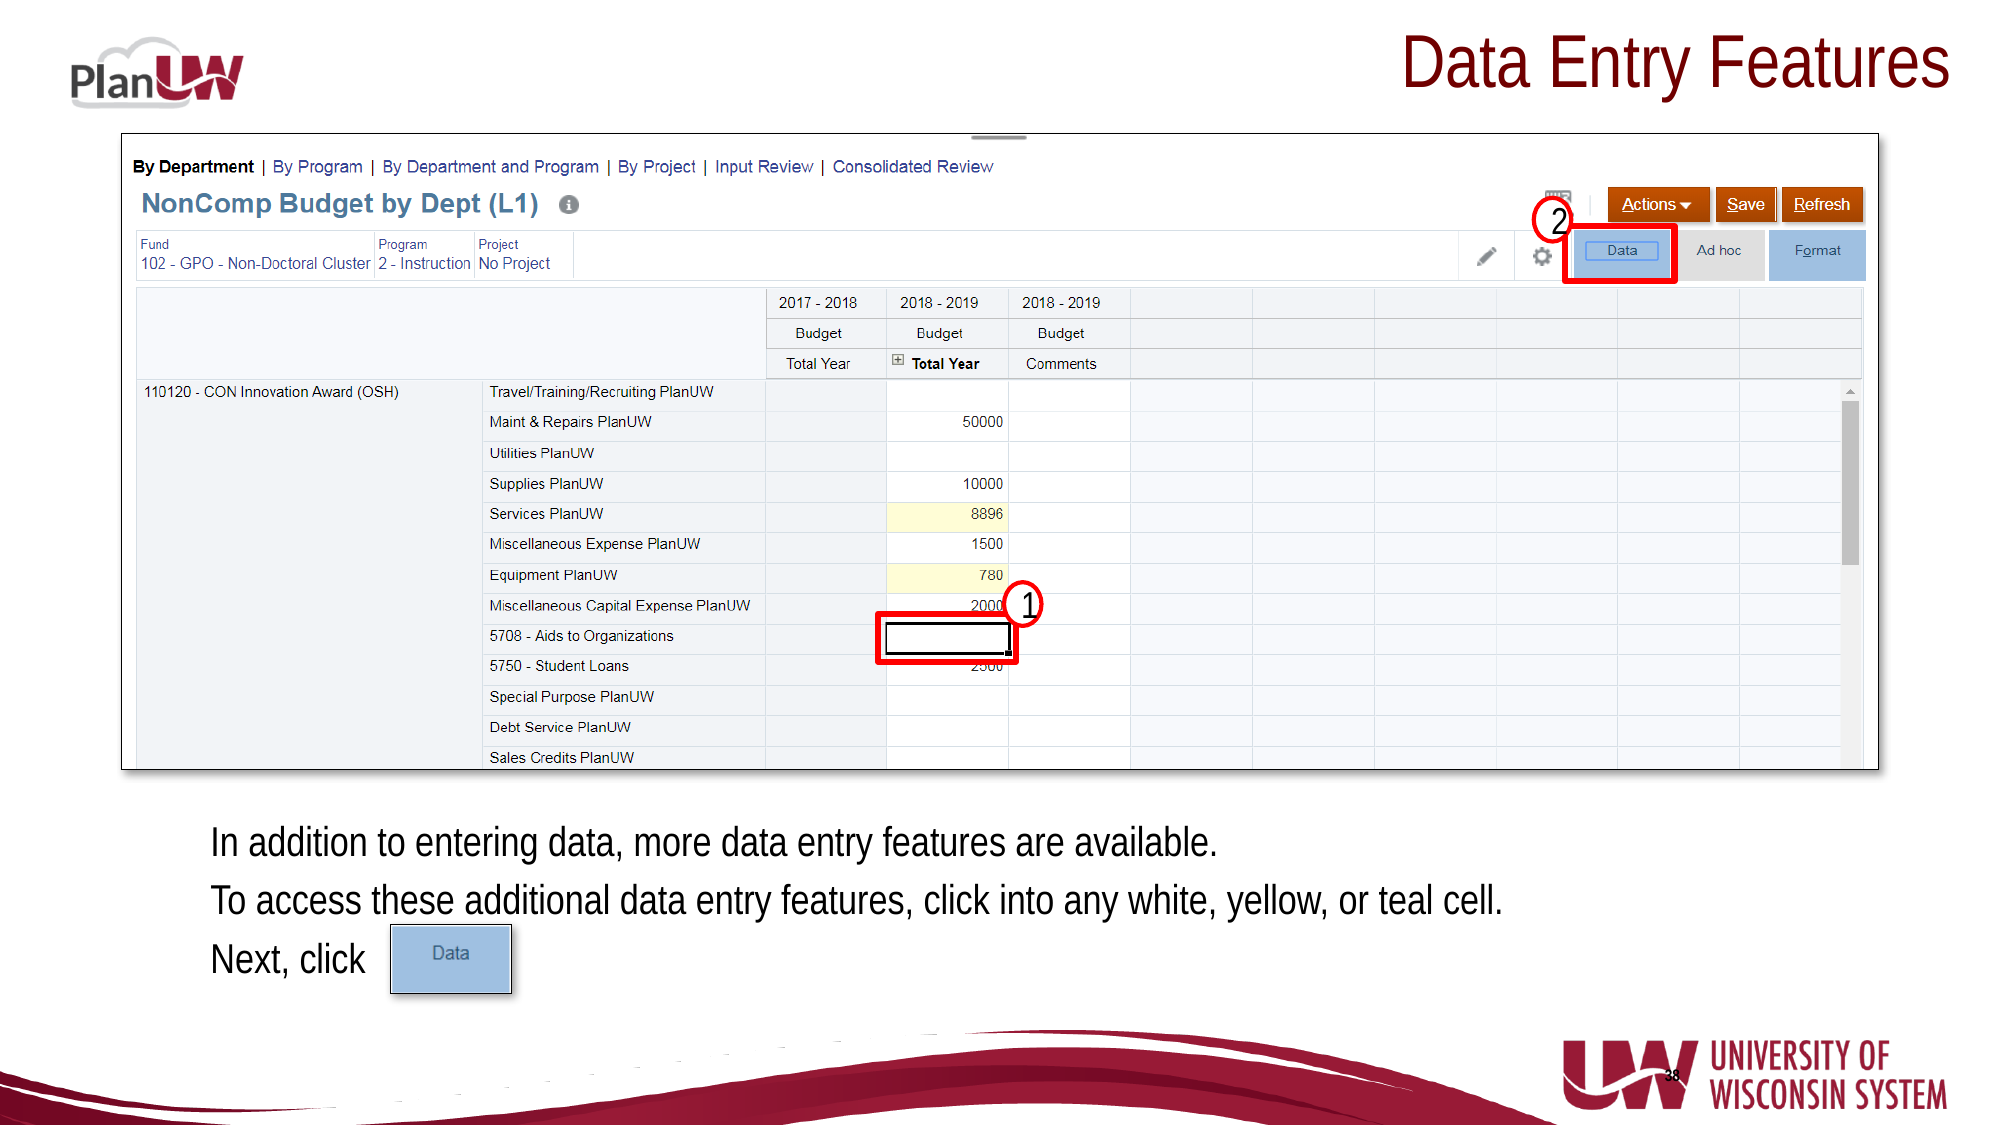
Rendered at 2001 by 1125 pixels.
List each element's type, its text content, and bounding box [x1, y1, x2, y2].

text_box Data Entry Features [466, 12, 1967, 103]
text_box In addition to entering data, more data entry features are available. To access these additional data entry features, click into any white, yellow, or teal cell. Next, click [195, 807, 1850, 989]
picture [57, 22, 250, 115]
picture [121, 133, 1879, 770]
picture [0, 924, 1967, 1125]
text_box 38 [1649, 1057, 1710, 1088]
